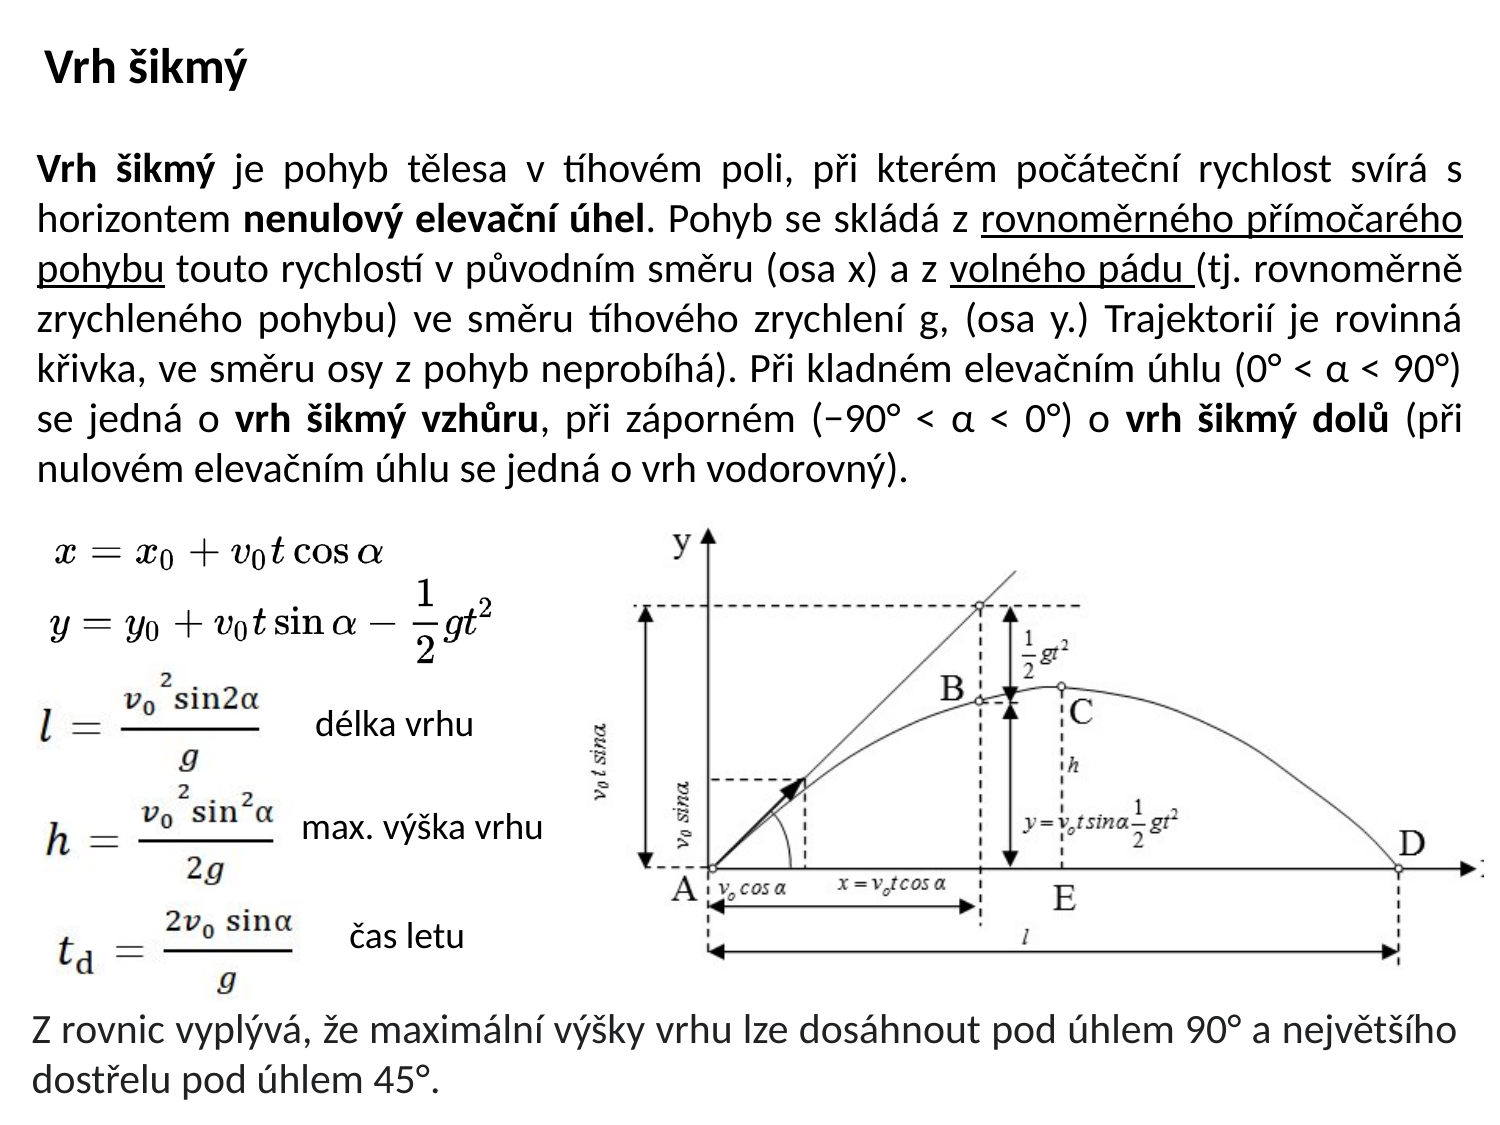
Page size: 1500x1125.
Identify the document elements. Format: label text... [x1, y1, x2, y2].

title Vrh šikmý [29, 18, 1380, 116]
text_box max. výška vrhu [297, 794, 560, 855]
text_box Vrh šikmý je pohyb tělesa v tíhovém poli, při kterém počáteční rychlost svírá s horizontem nenulový elevační úhel. Pohyb se skládá z rovnoměrného přímočarého pohybu touto rychlostí v původním směru (osa x) a z volného pádu (tj. rovnoměrně zrychleného pohybu) ve směru tíhového zrychlení g, (osa y.) Trajektorií je rovinná křivka, ve směru osy z pohyb neprobíhá). Při kladném elevačním úhlu (0° < α < 90°) se jedná o vrh šikmý vzhůru, při záporném (−90° < α < 0°) o vrh šikmý dolů (při nulovém elevačním úhlu se jedná o vrh vodorovný). [21, 133, 1479, 499]
text_box čas letu [334, 903, 512, 964]
picture [576, 519, 1484, 973]
text_box délka vrhu [300, 691, 490, 752]
picture [16, 532, 497, 1008]
text_box Z rovnic vyplývá, že maximální výšky vrhu lze dosáhnout pod úhlem 90° a největšího dostřelu pod úhlem 45°. [16, 994, 1474, 1109]
